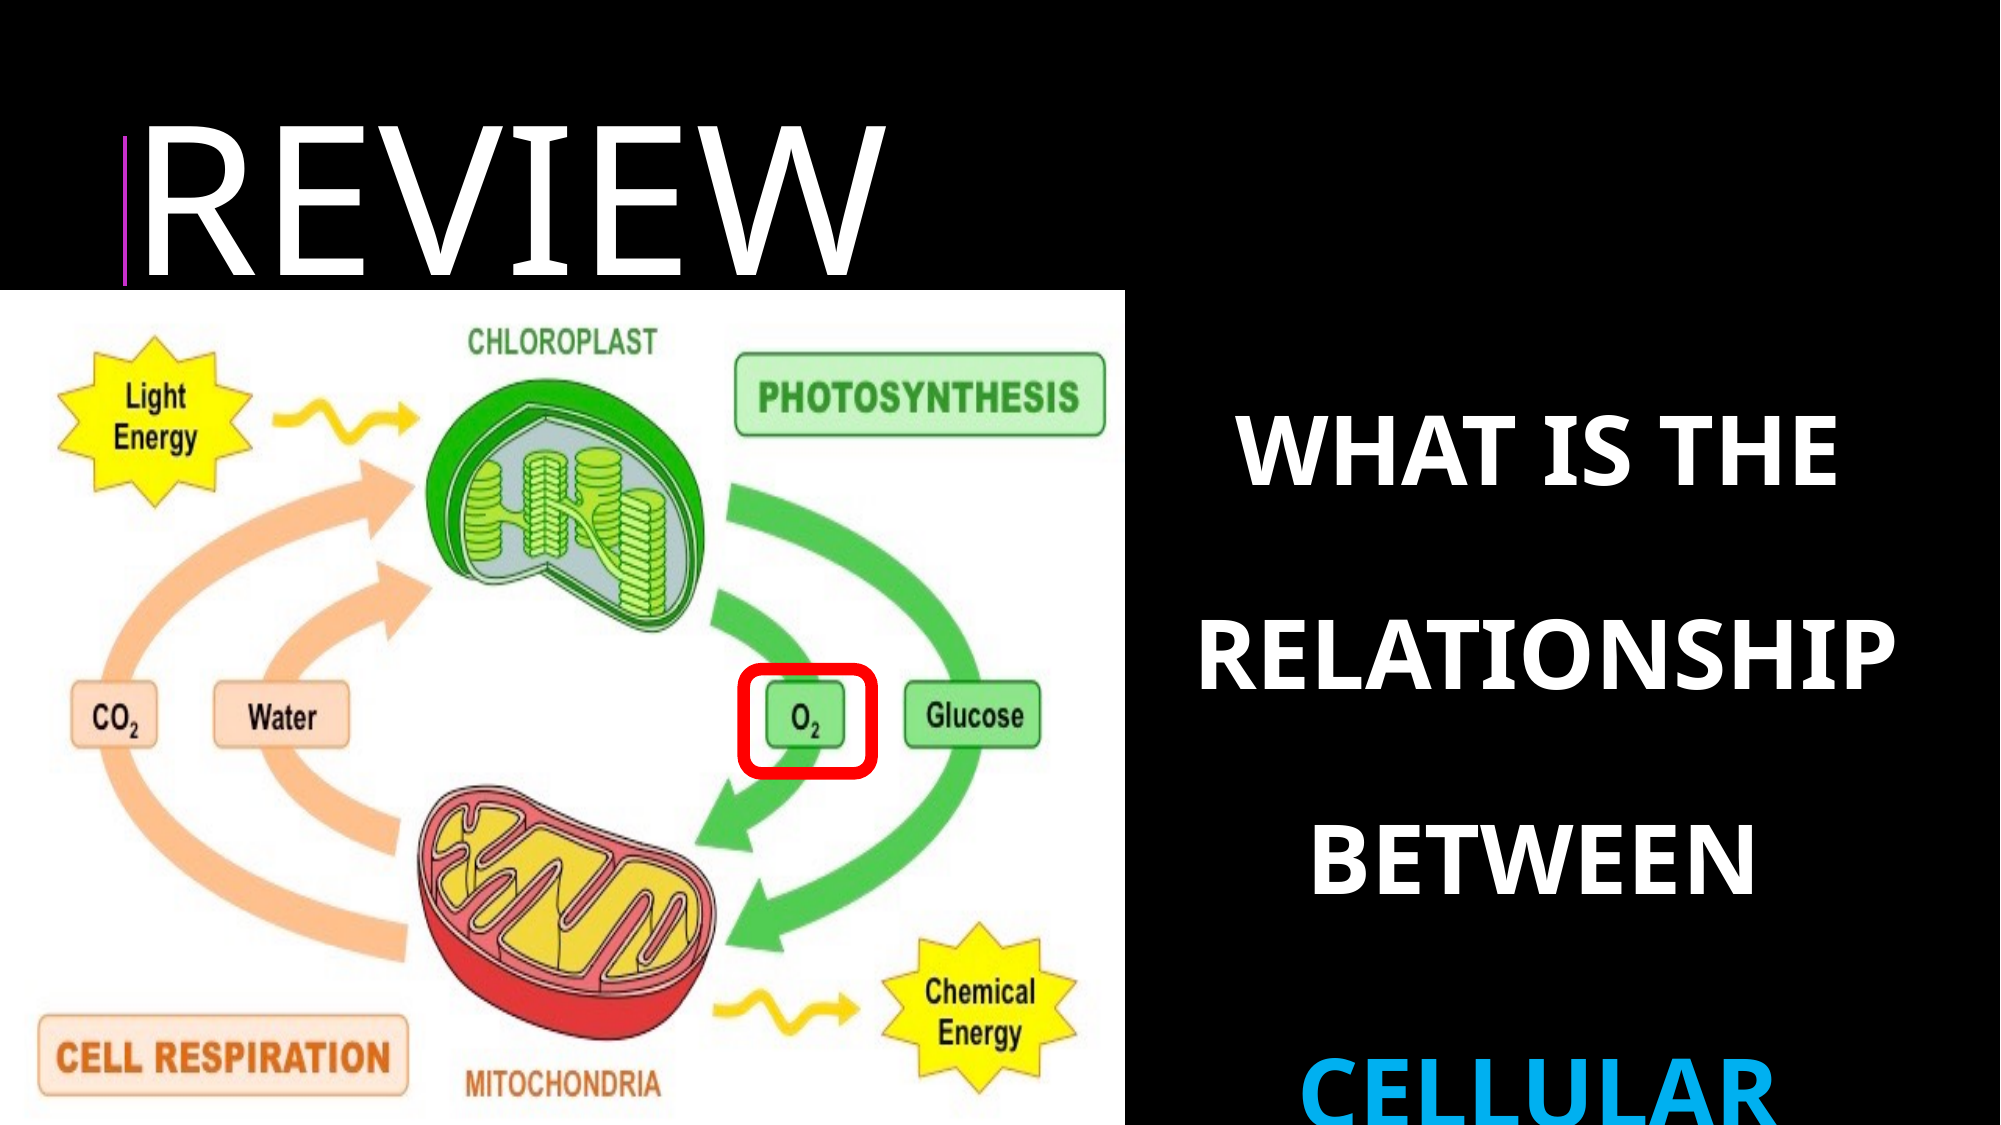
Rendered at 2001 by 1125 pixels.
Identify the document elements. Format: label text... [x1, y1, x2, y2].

title review [114, 92, 1709, 285]
text_box WHAT IS THE RELATIONSHIP BETWEEN CELLULAR RESPIRATION & PHOTOSYNTHESIS? [1076, 272, 2000, 1125]
picture [0, 290, 1126, 1125]
